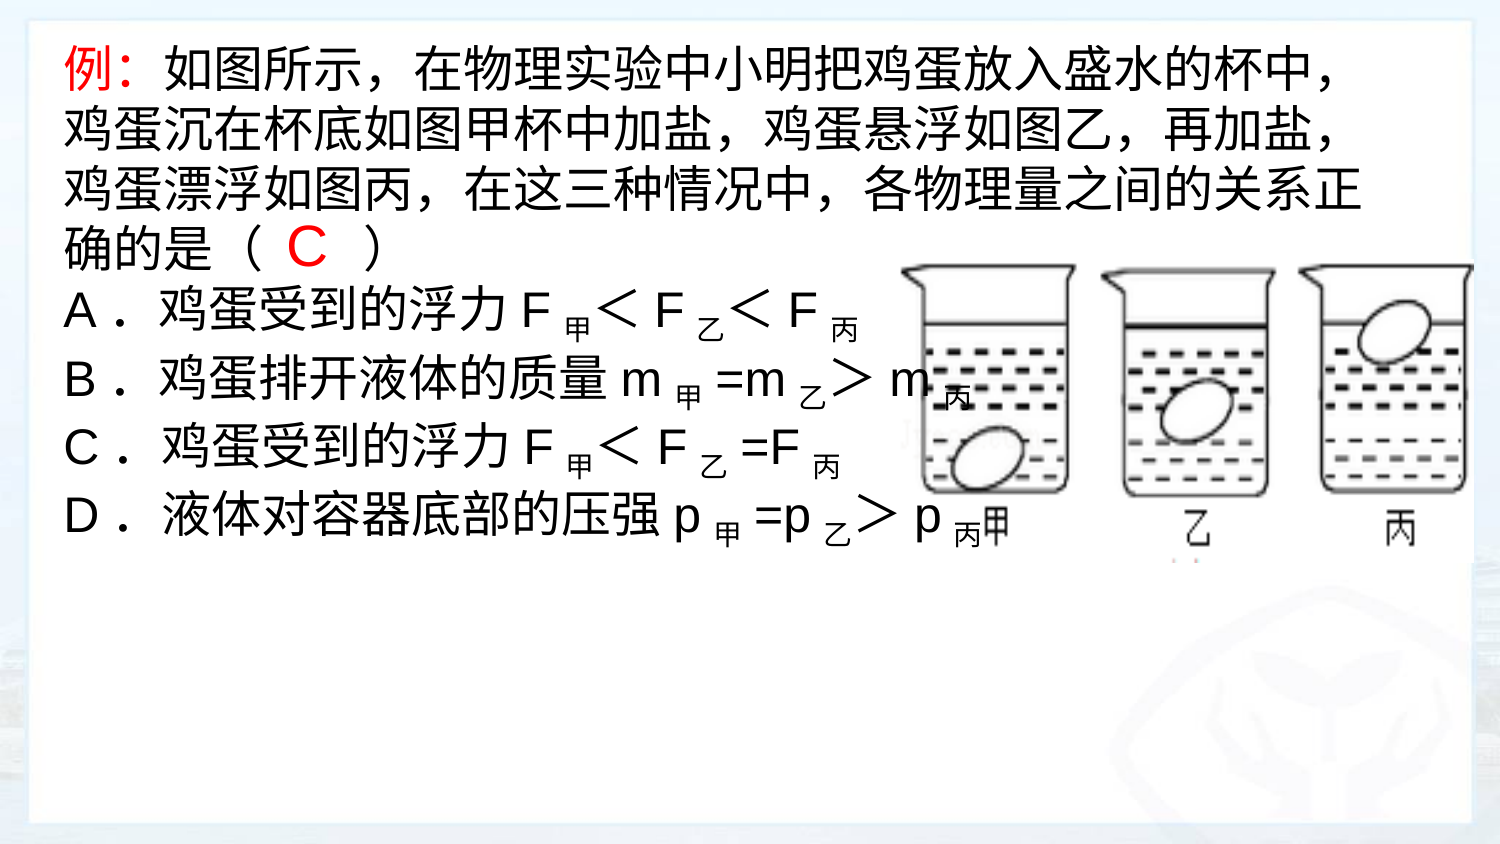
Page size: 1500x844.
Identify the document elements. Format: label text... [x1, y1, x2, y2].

text_box 例：如图所示，在物理实验中小明把鸡蛋放入盛水的杯中，鸡蛋沉在杯底如图甲杯中加盐，鸡蛋悬浮如图乙，再加盐，鸡蛋漂浮如图丙，在这三种情况中，各物理量之间的关系正确的是（ ） A．鸡蛋受到的浮力F甲＜F乙＜F丙 B．鸡蛋排开液体的质量m甲=m乙＞m丙 C．鸡蛋受到的浮力F甲＜F乙=F丙 D．液体对容器底部的压强p甲=p乙＞p丙 [48, 30, 1393, 559]
text_box C [271, 200, 344, 286]
picture [0, 0, 1500, 844]
